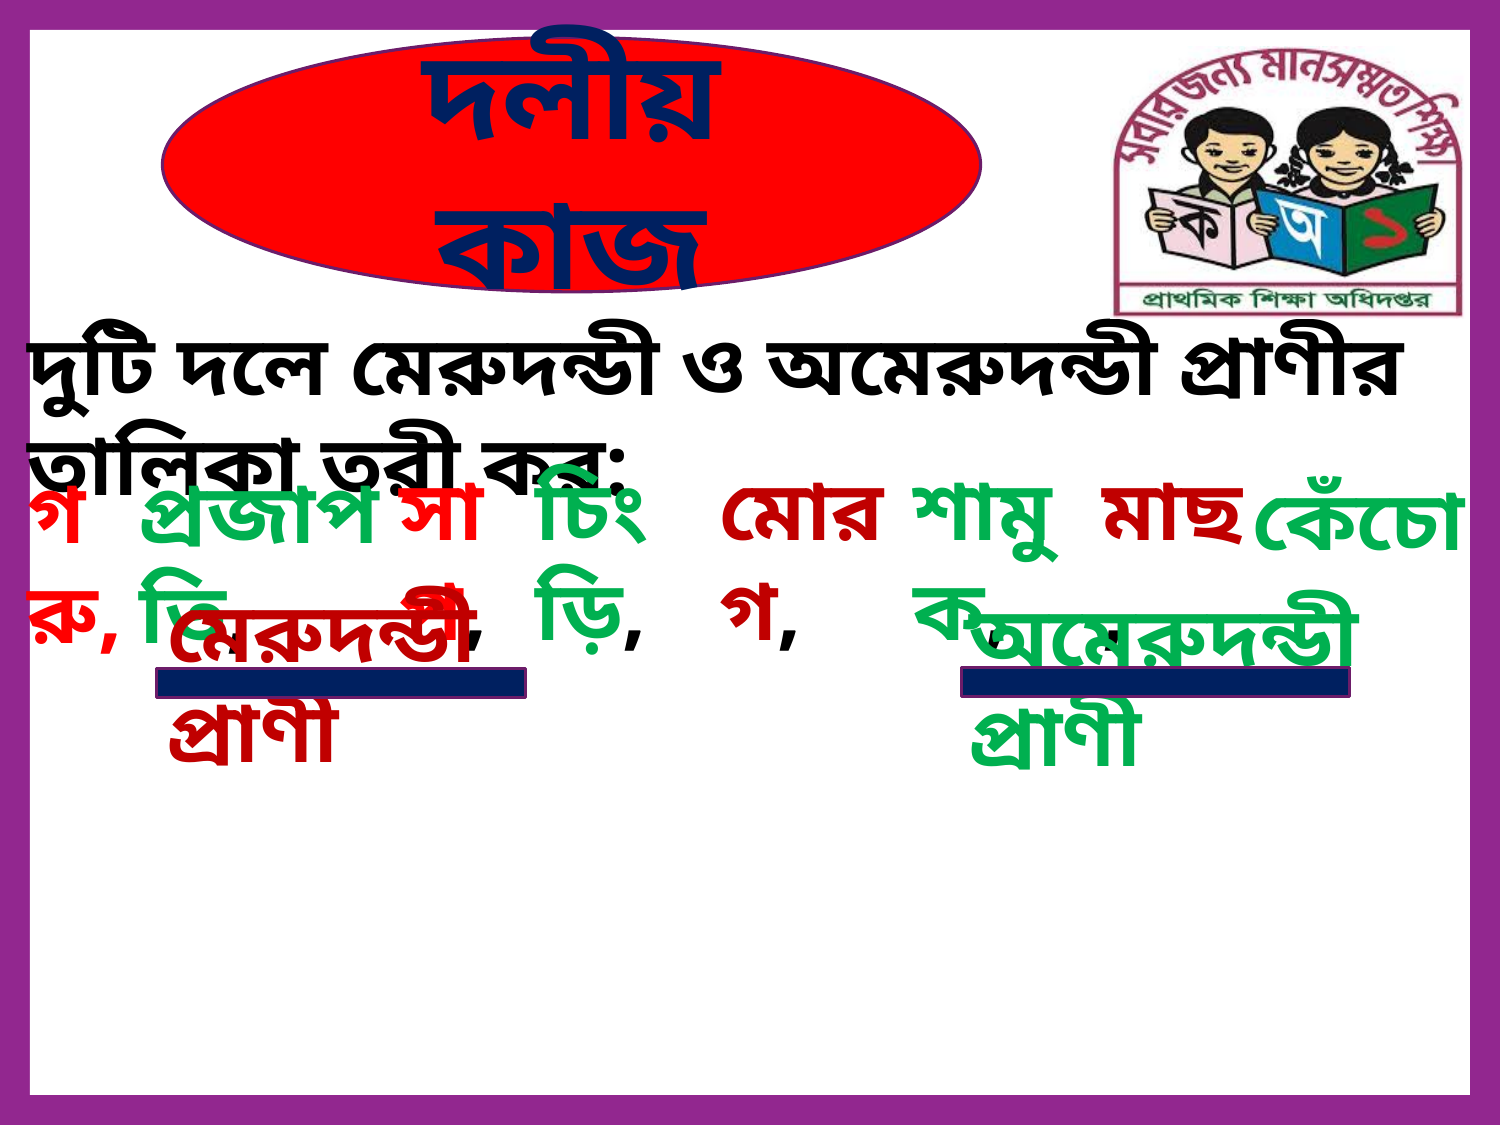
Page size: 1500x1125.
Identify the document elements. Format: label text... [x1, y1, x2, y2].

picture [1110, 46, 1467, 320]
text_box [960, 666, 1351, 698]
text_box গরু, [12, 452, 124, 668]
text_box মোরগ, [704, 449, 898, 665]
text_box শামুক, [898, 449, 1113, 665]
text_box দুটি দলে মেরুদন্ডী ও অমেরুদন্ডী প্রাণীর তালিকা তরী কর: [12, 304, 1500, 459]
text_box চিংড়ি, [520, 449, 704, 665]
text_box মাছ, [1113, 449, 1275, 575]
text_box সাপ, [385, 449, 520, 571]
text_box অমেরুদন্ডী প্রাণী [954, 575, 1438, 791]
text_box মেরুদন্ডী প্রাণী [152, 571, 524, 787]
text_box [155, 667, 527, 699]
text_box দলীয় কাজ [160, 35, 983, 294]
text_box প্রজাপতি, [124, 452, 385, 668]
text_box কেঁচো [1237, 459, 1500, 575]
